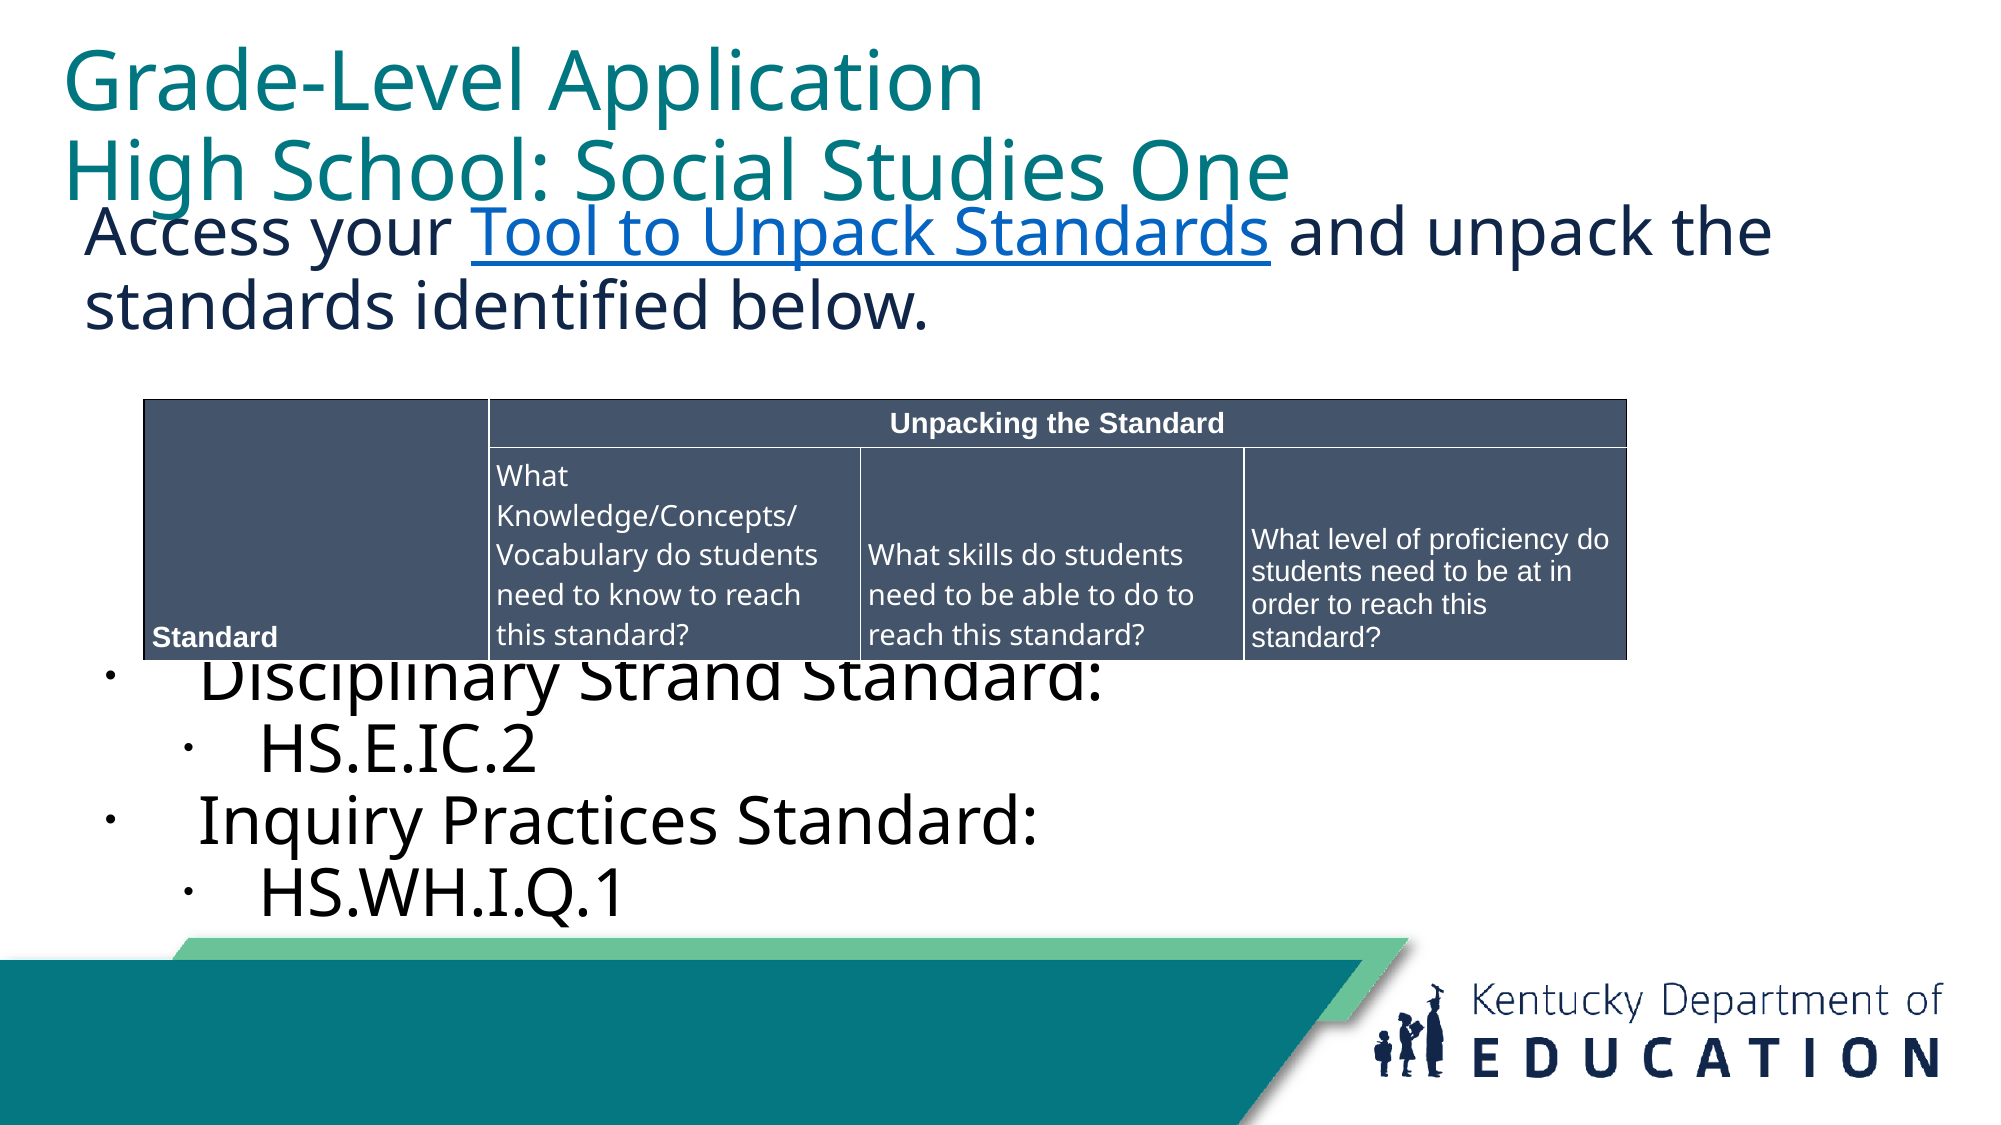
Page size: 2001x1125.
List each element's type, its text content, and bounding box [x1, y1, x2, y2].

table_header Unpacking the Standard [490, 400, 1626, 447]
list Access your Tool to Unpack Standards and unpack the standards identified below. Disciplinary Strand Standard: HS.E.IC.2 Inquiry Practices Standard: HS.WH.I.Q.1 [69, 182, 1931, 987]
table_header Standard [145, 400, 488, 660]
picture [0, 0, 2001, 1125]
table_cell What skills do students need to be able to do to reach this standard? [861, 448, 1243, 660]
table_cell What level of proficiency do students need to be at in order to reach this standard? [1245, 448, 1626, 660]
title Grade-Level Application High School: Social Studies One [47, 31, 1458, 248]
table_cell What Knowledge/Concepts/ Vocabulary do students need to know to reach this standard? [490, 448, 860, 660]
